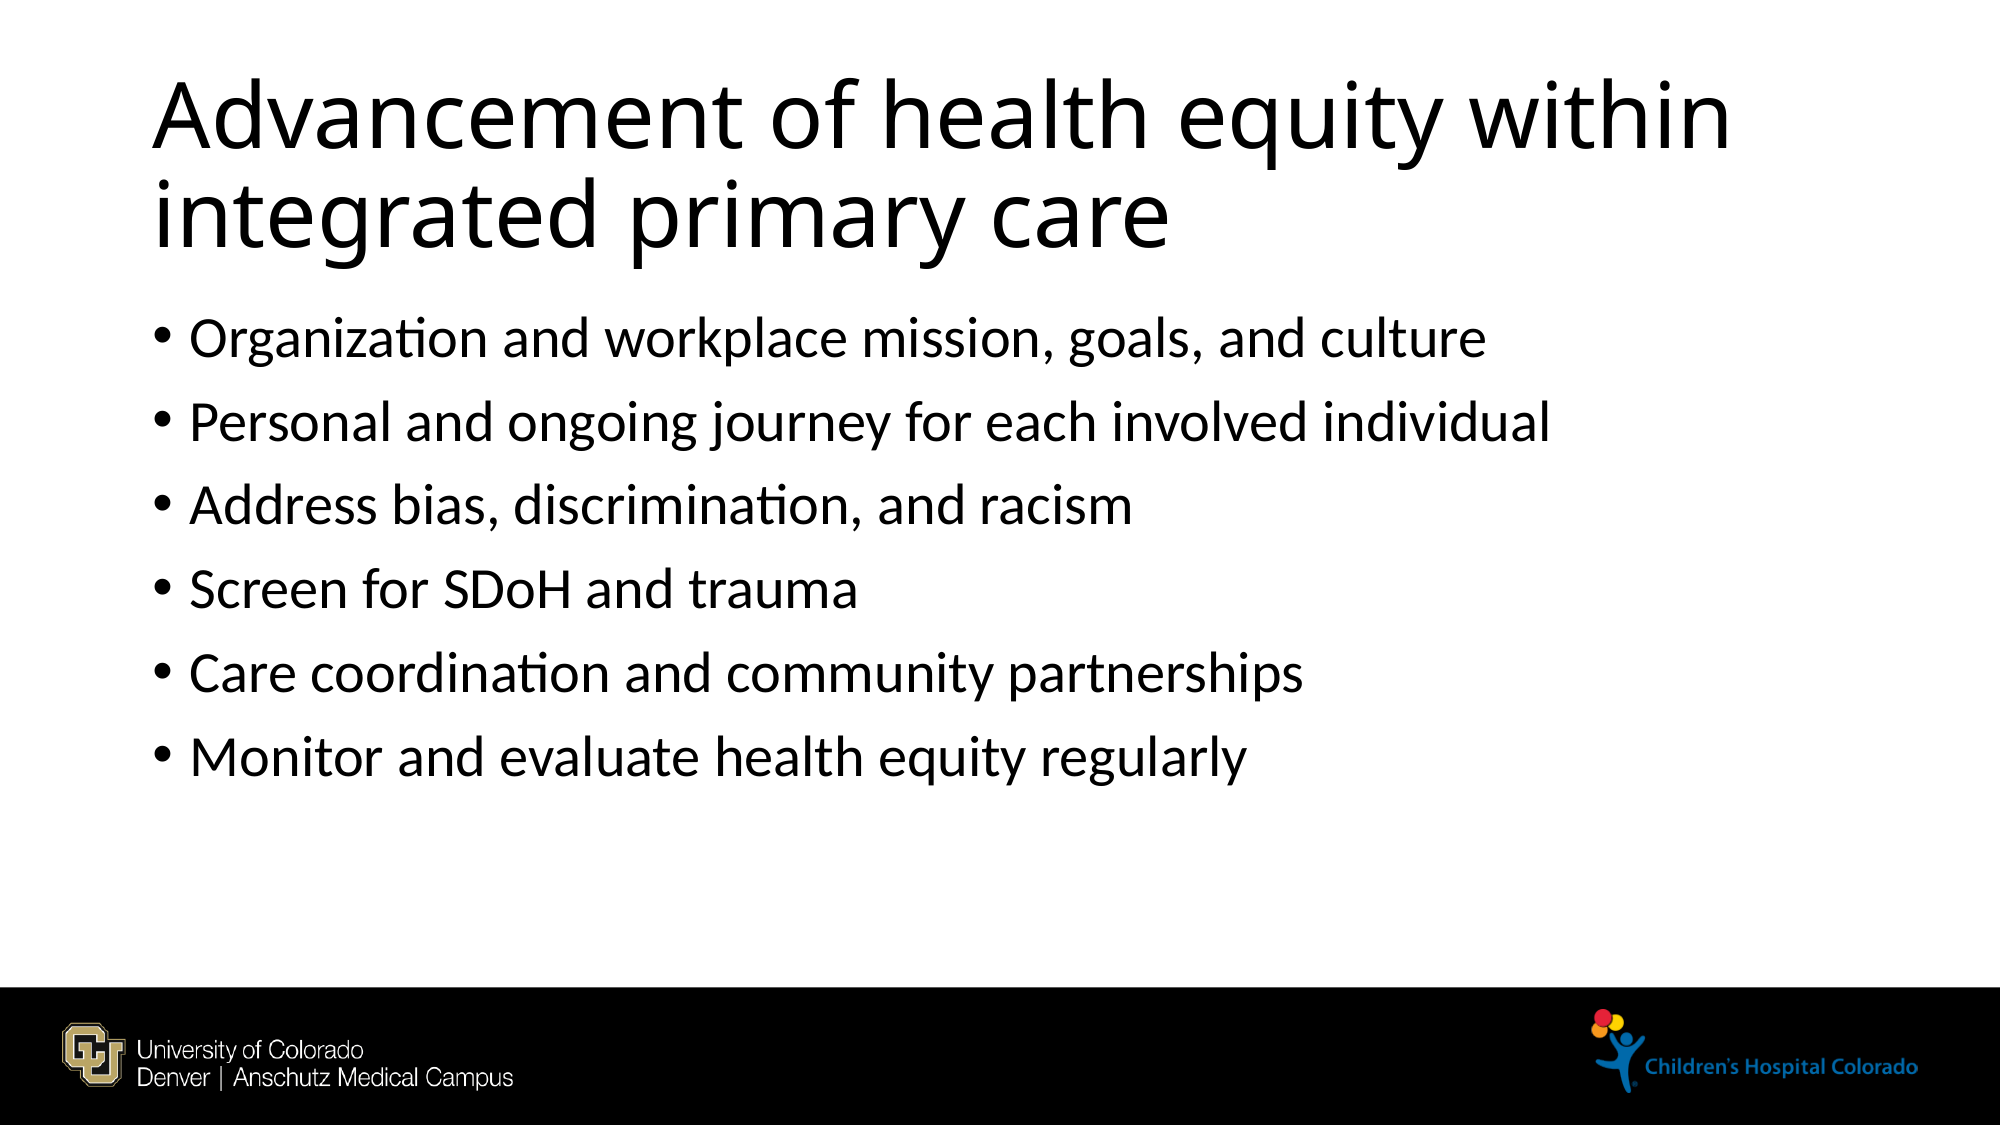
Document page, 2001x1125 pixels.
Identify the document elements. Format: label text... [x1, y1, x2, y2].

picture [1577, 1009, 1932, 1093]
list Organization and workplace mission, goals, and culture Personal and ongoing journey for each involved individual Address bias, discrimination, and racism Screen for SDoH and trauma Care coordination and community partnerships Monitor and evaluate health equity regularly [137, 299, 1863, 1014]
picture [62, 1022, 513, 1091]
title Advancement of health equity within integrated primary care [137, 59, 1863, 278]
